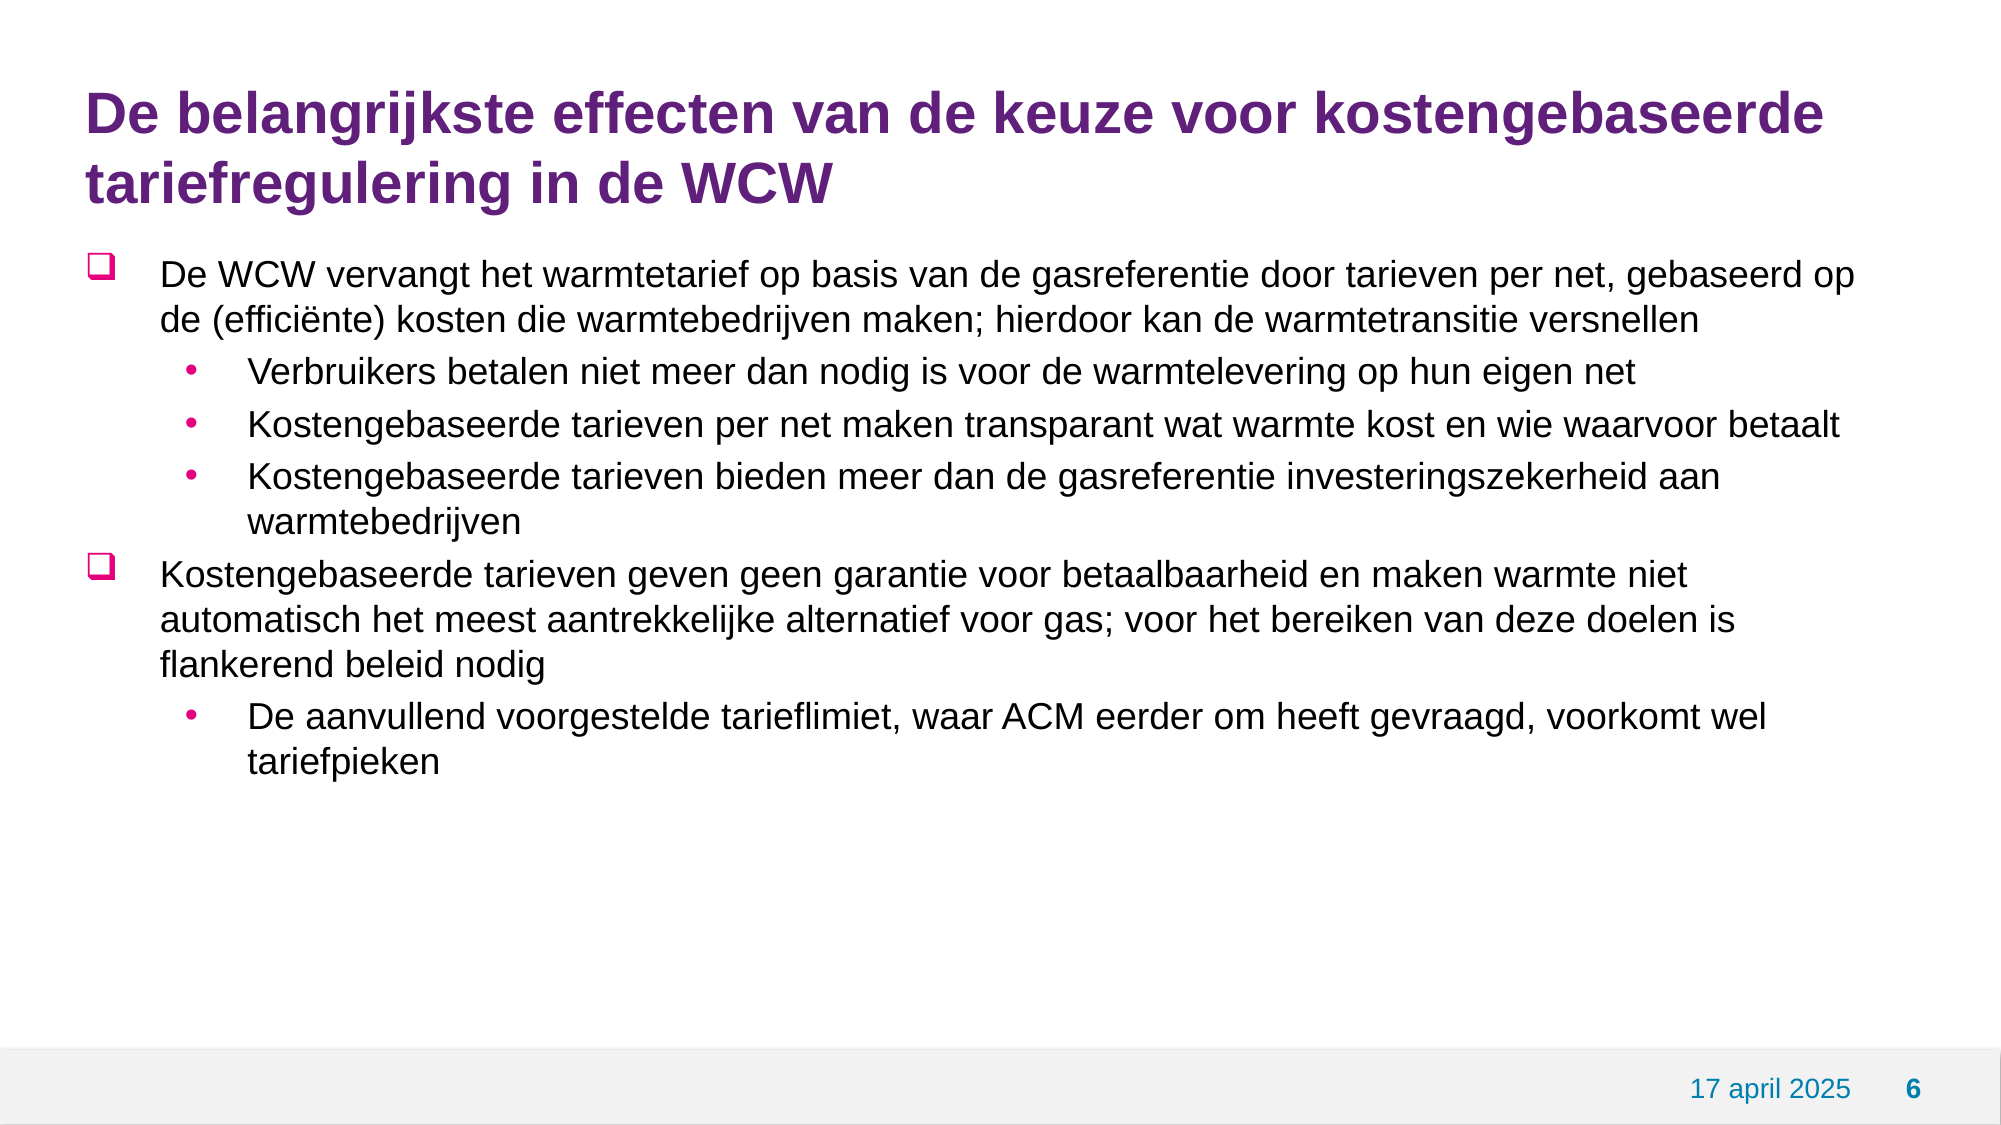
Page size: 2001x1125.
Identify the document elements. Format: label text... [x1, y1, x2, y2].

list De WCW vervangt het warmtetarief op basis van de gasreferentie door tarieven per net, gebaseerd op de (efficiënte) kosten die warmtebedrijven maken; hierdoor kan de warmtetransitie versnellen Verbruikers betalen niet meer dan nodig is voor de warmtelevering op hun eigen net Kostengebaseerde tarieven per net maken transparant wat warmte kost en wie waarvoor betaalt Kostengebaseerde tarieven bieden meer dan de gasreferentie investeringszekerheid aan warmtebedrijven Kostengebaseerde tarieven geven geen garantie voor betaalbaarheid en maken warmte niet automatisch het meest aantrekkelijke alternatief voor gas; voor het bereiken van deze doelen is flankerend beleid nodig De aanvullend voorgestelde tarieflimiet, waar ACM eerder om heeft gevraagd, voorkomt wel tariefpieken [69, 242, 1898, 992]
title De belangrijkste effecten van de keuze voor kostengebaseerde tariefregulering in de WCW [70, 58, 1913, 232]
footer [70, 1050, 1379, 1125]
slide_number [1383, 1050, 1867, 1125]
slide_number 6 [1867, 1050, 1961, 1125]
